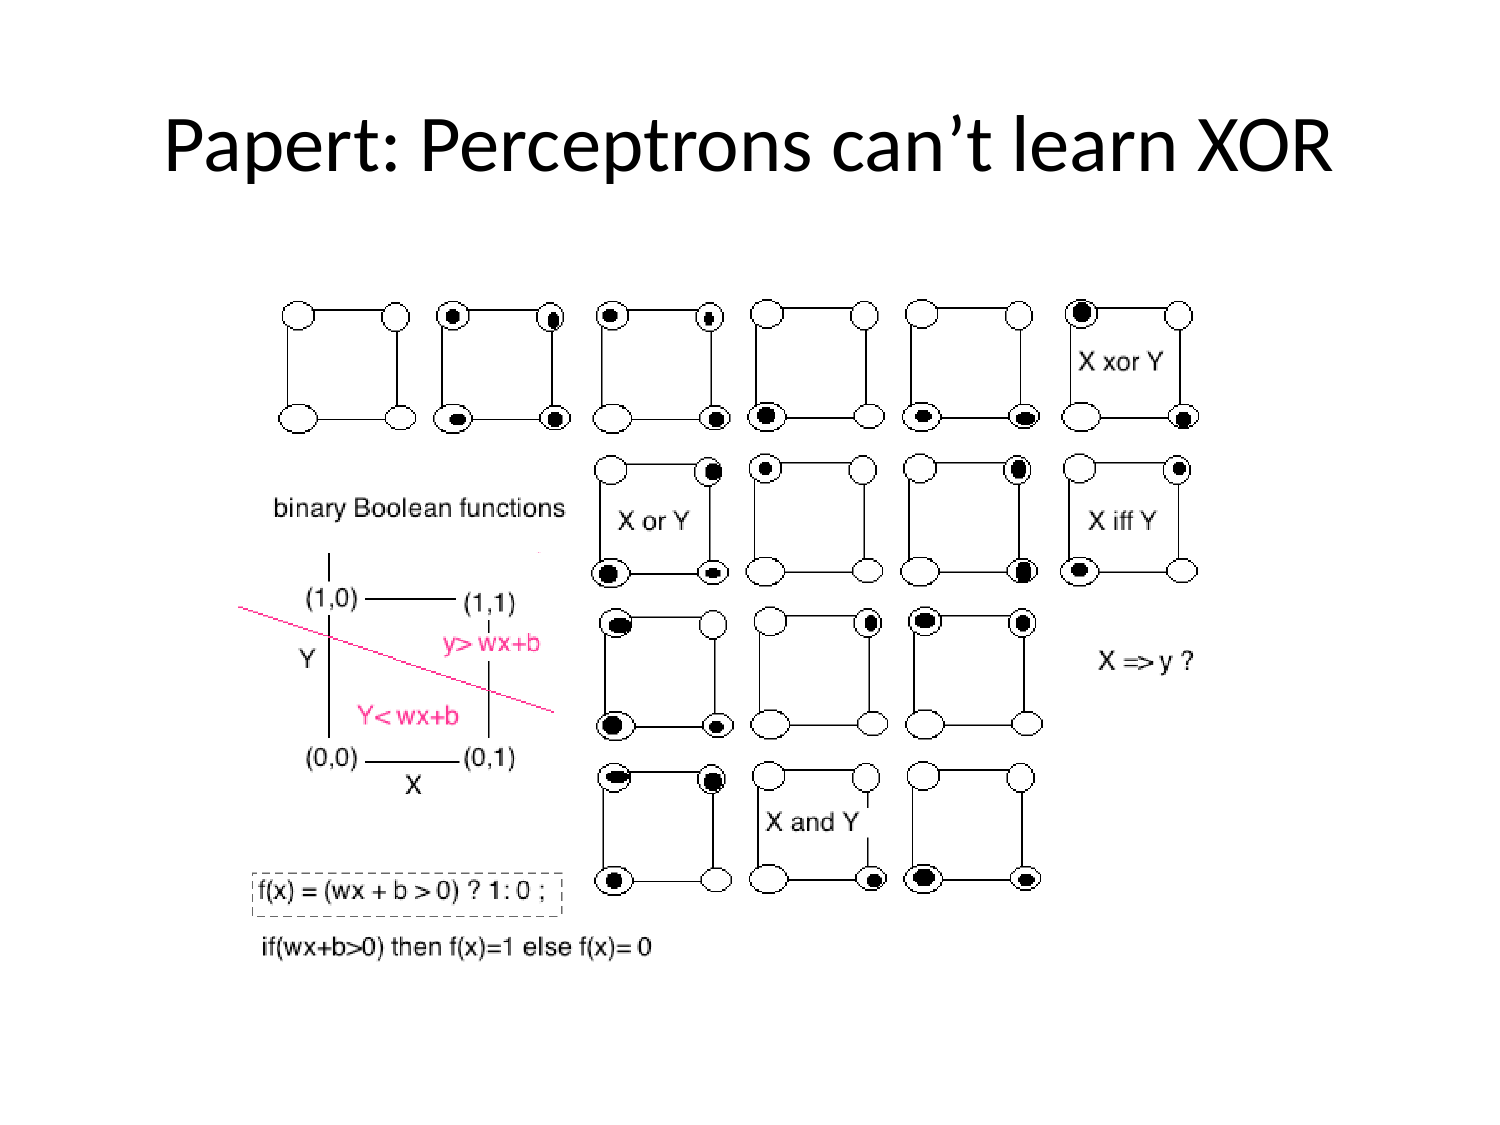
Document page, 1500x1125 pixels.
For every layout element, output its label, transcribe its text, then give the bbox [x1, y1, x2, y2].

title Papert: Perceptrons can’t learn XOR [75, 45, 1425, 233]
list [74, 262, 1426, 1006]
